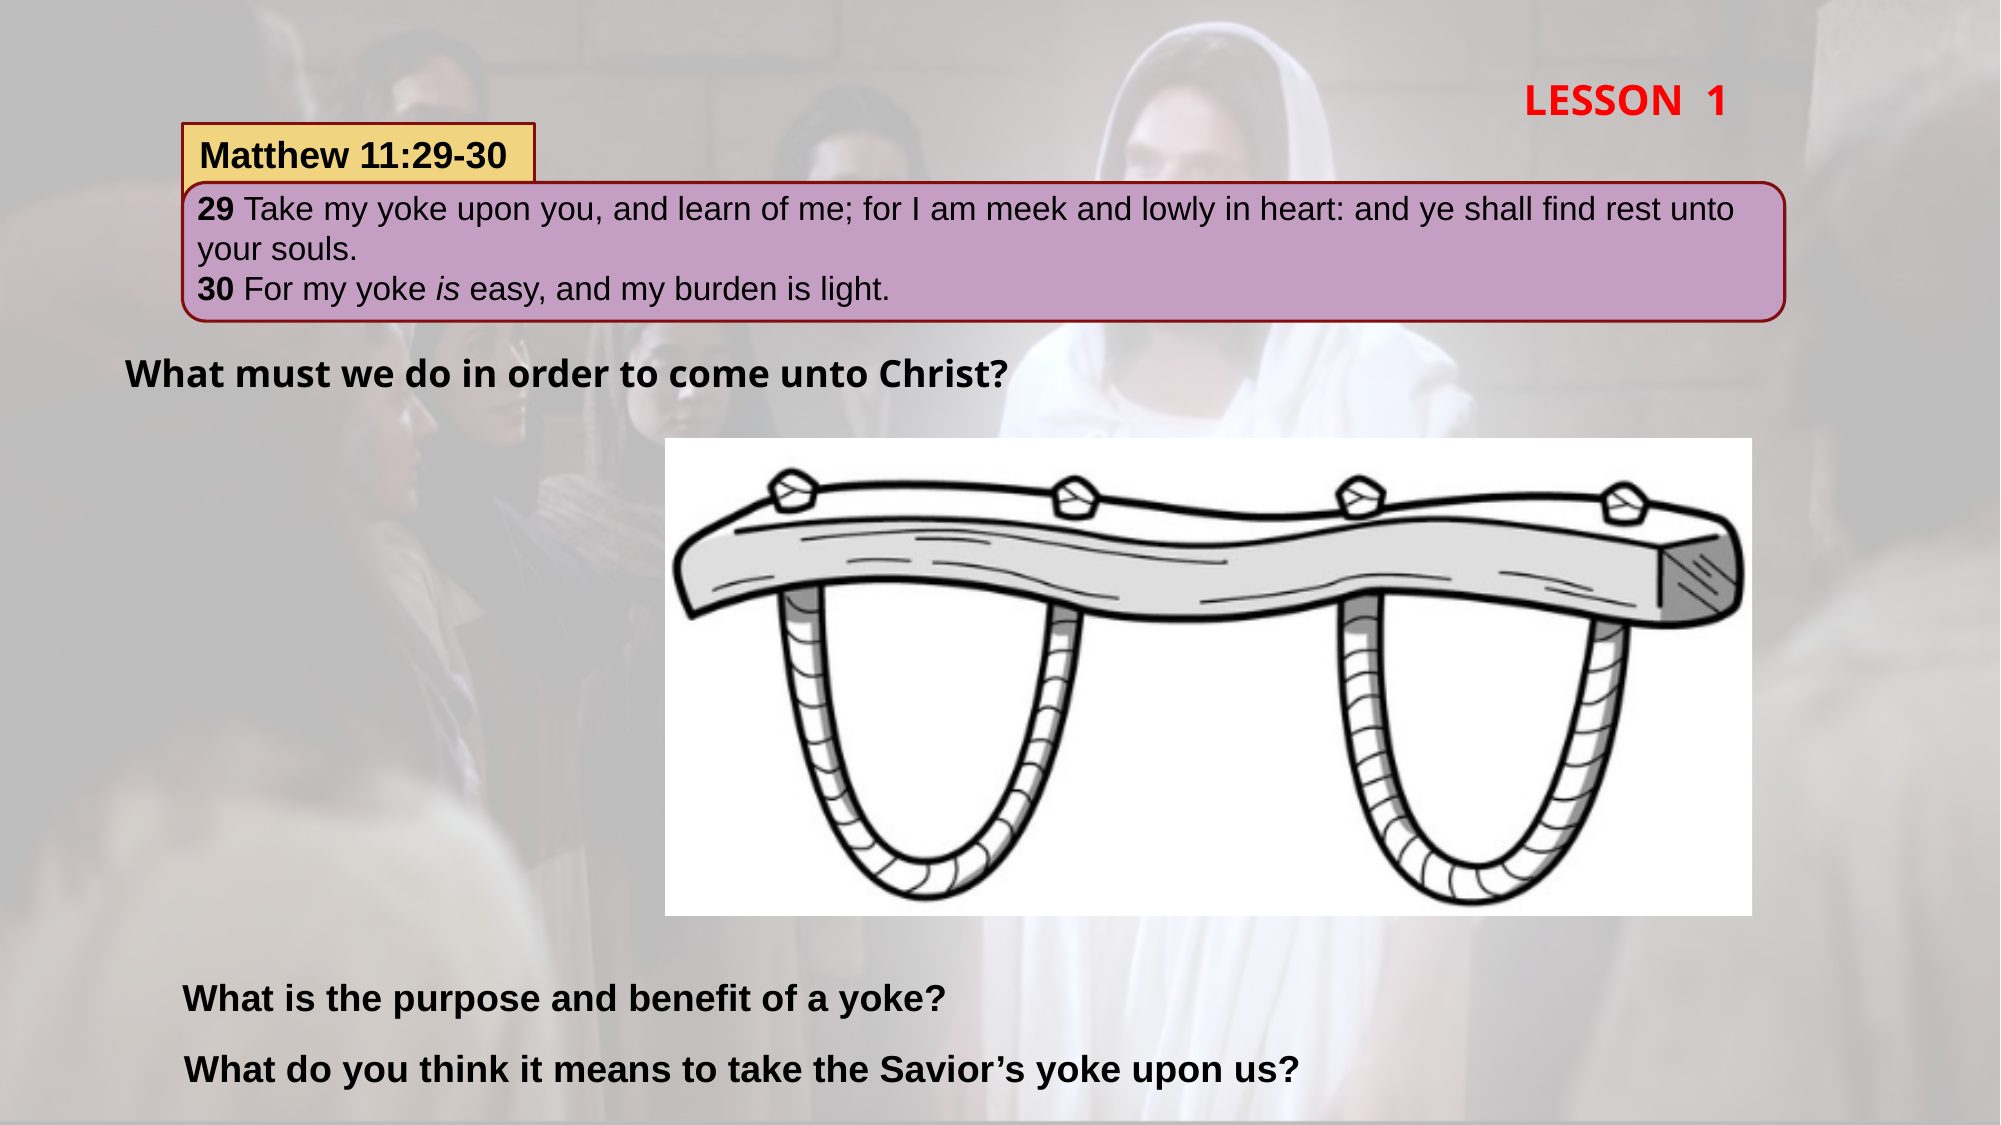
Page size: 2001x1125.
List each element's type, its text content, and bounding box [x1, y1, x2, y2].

text_box LESSON 1 [1508, 66, 1818, 190]
text_box What do you think it means to take the Savior’s yoke upon us? [169, 1037, 1317, 1098]
picture [664, 438, 1753, 916]
text_box [187, 190, 1787, 323]
text_box Matthew 11:29-30 [184, 123, 533, 180]
text_box 29 Take my yoke upon you, and learn of me; for I am meek and lowly in heart: and ye shall find rest unto your souls. 30 For my yoke is easy, and my burden is light. [182, 180, 1753, 315]
text_box [181, 122, 536, 198]
text_box What is the purpose and benefit of a yoke? [167, 966, 974, 1026]
text_box What must we do in order to come unto Christ? [110, 342, 1025, 403]
